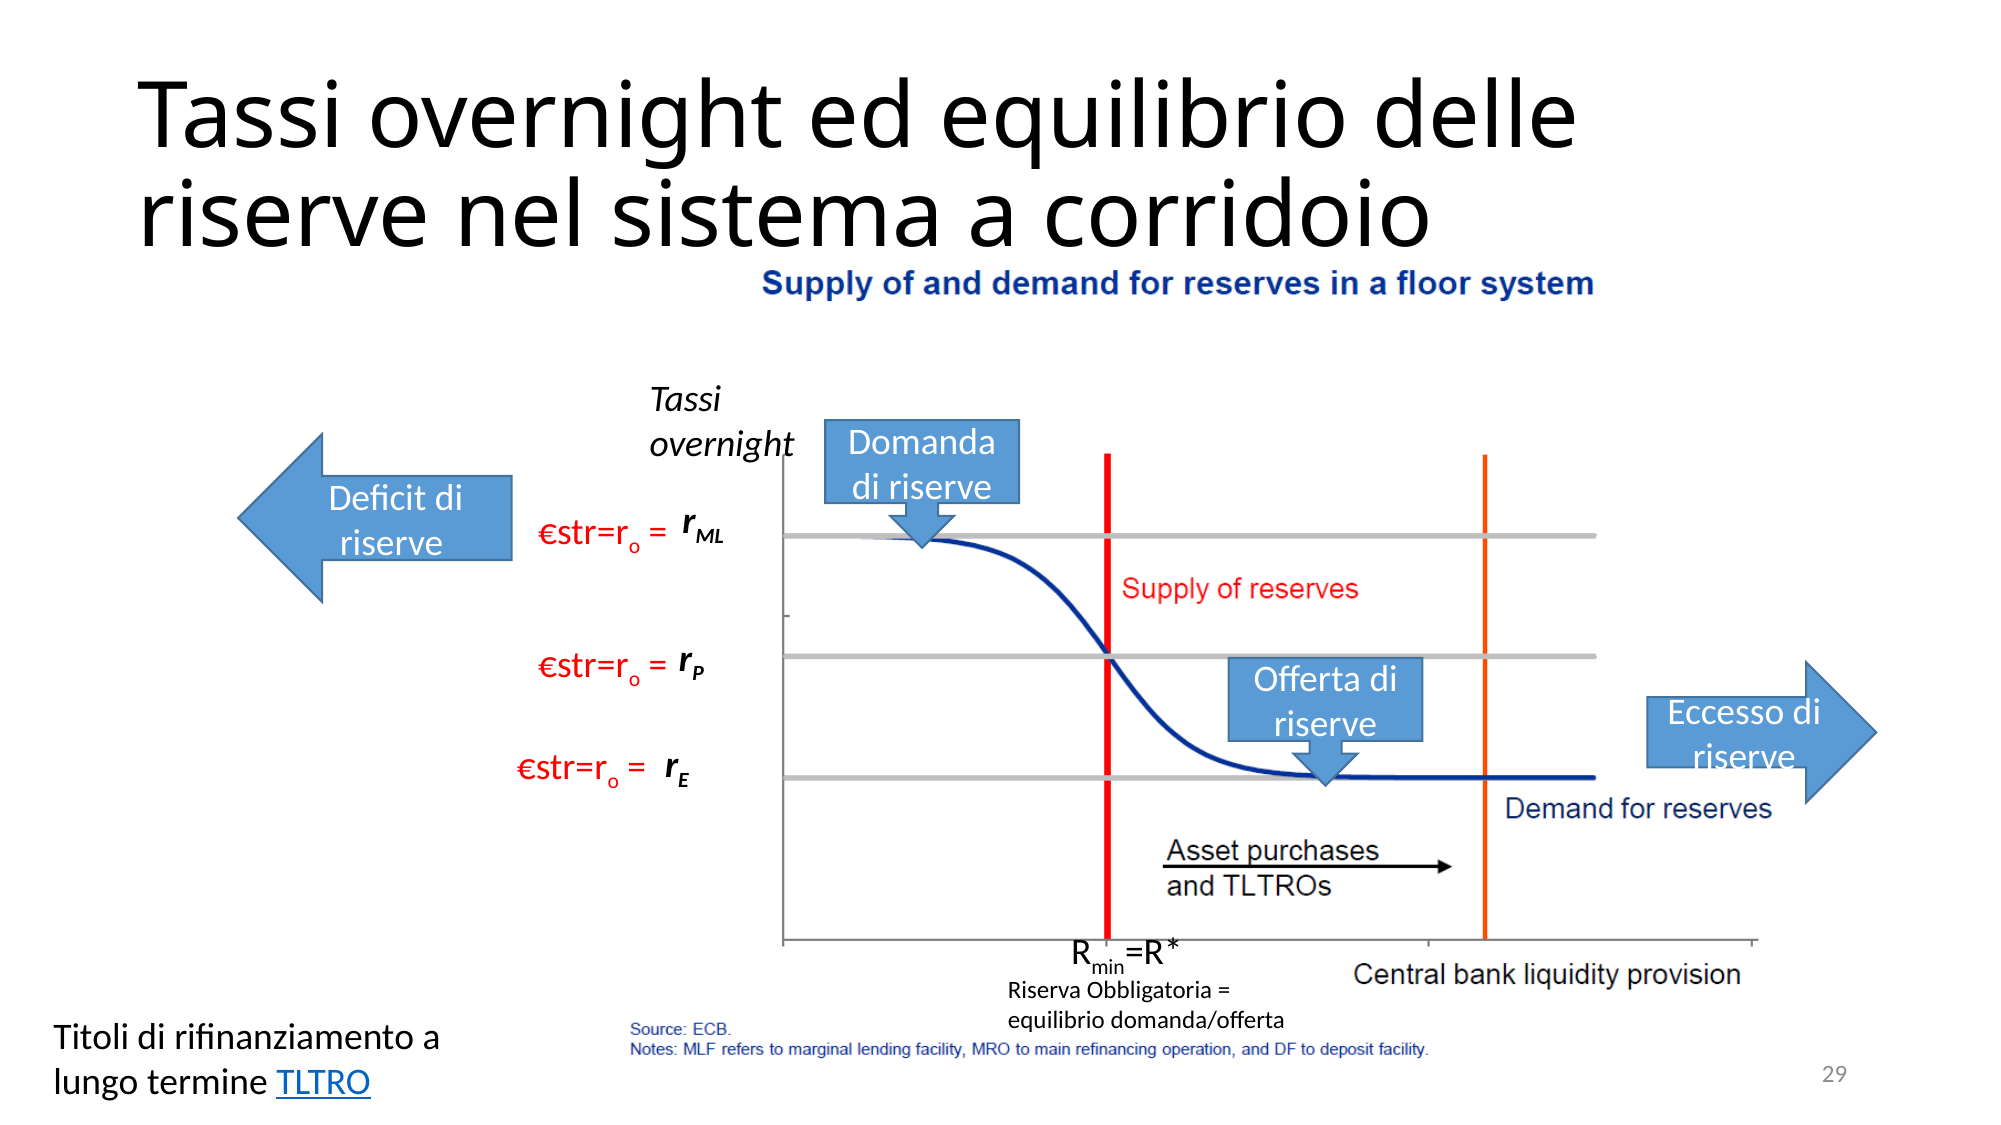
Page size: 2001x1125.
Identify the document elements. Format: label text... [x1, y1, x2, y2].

text_box Eccesso di riserve [1783, 659, 1878, 805]
text_box Titoli di rifinanziamento a lungo termine TLTRO [38, 1004, 489, 1109]
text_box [502, 258, 1783, 1066]
title Tassi overnight ed equilibrio delle riserve nel sistema a corridoio [122, 59, 1848, 277]
text_box Deficit di riserve [236, 431, 502, 605]
slide_number 29 [1412, 1042, 1863, 1103]
